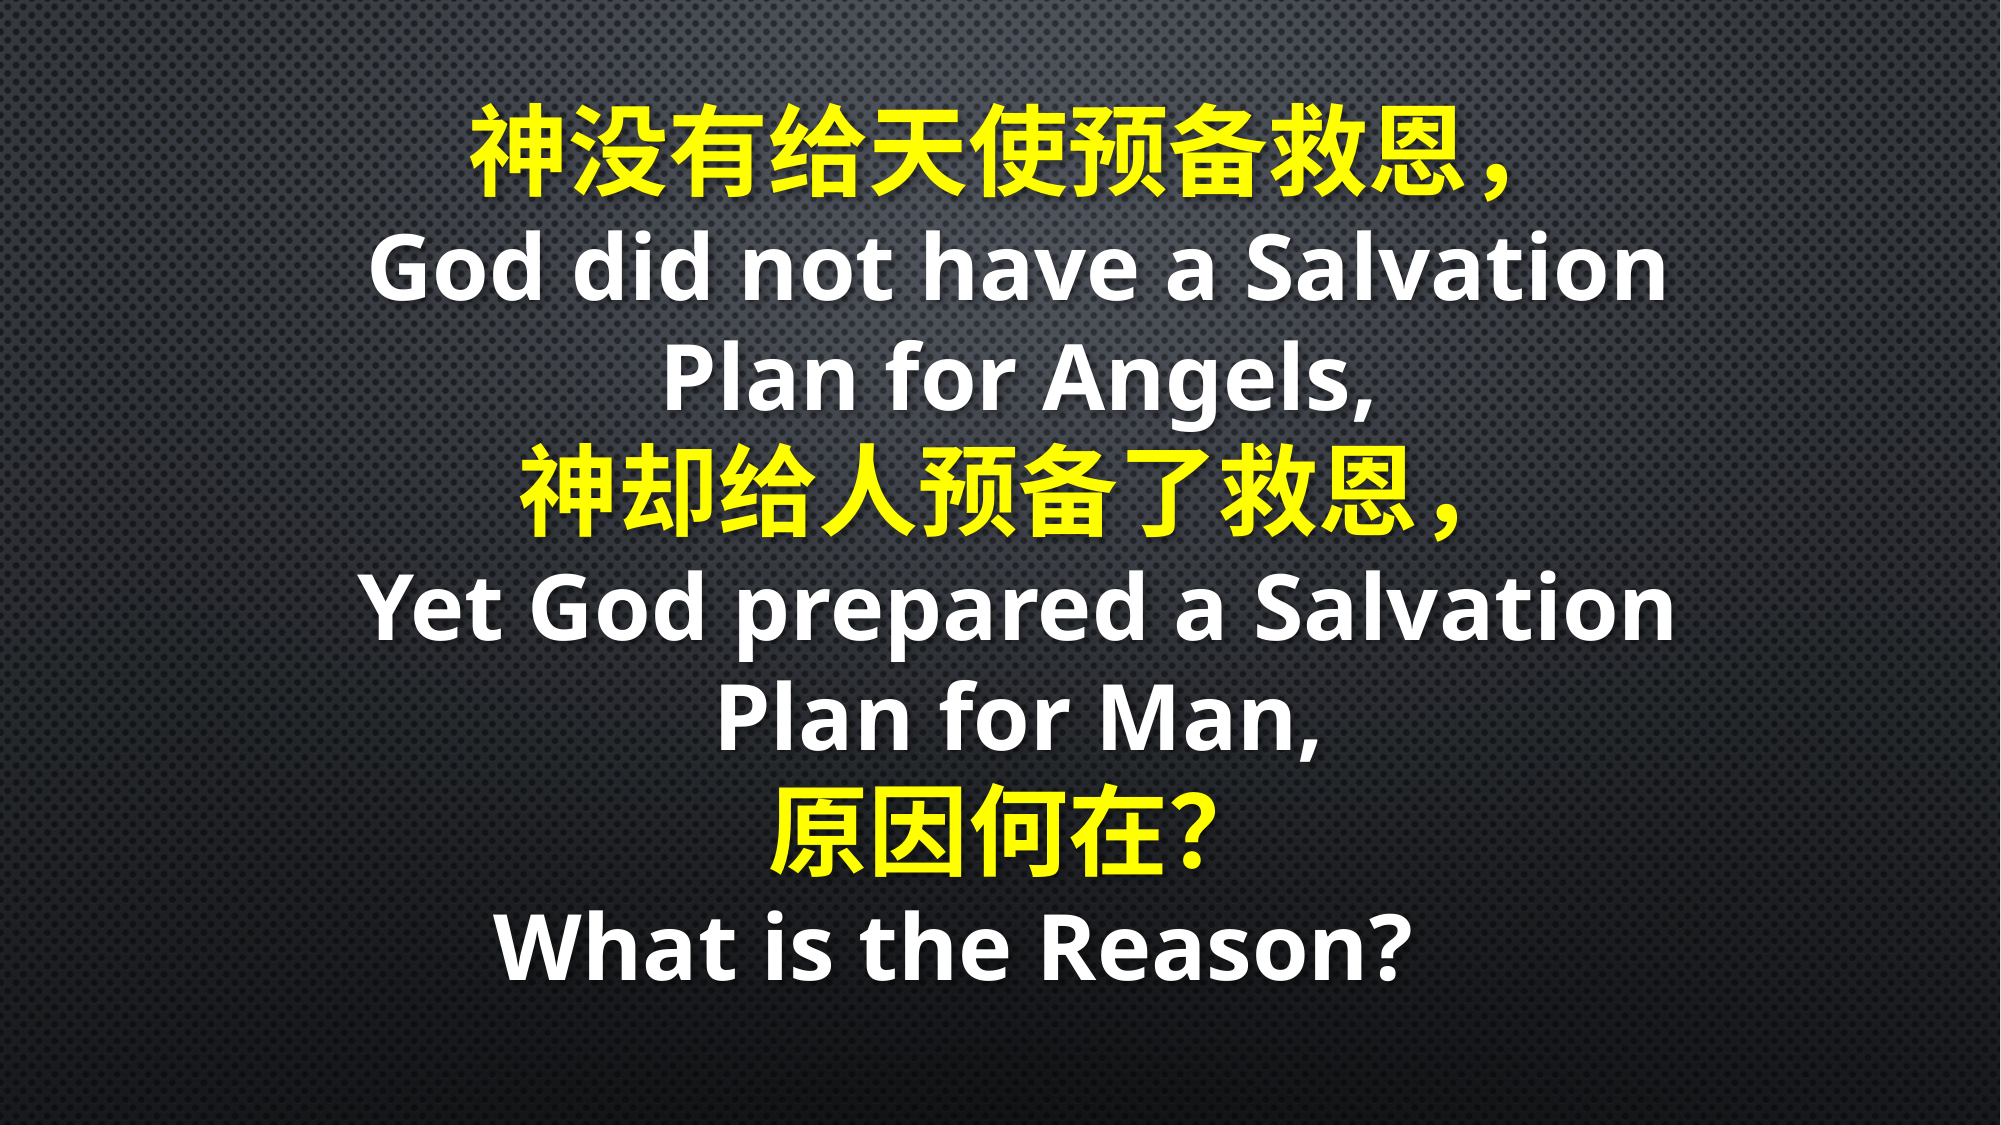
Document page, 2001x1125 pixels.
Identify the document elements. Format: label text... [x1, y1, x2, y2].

text_box 神没有给天使预备救恩， God did not have a Salvation Plan for Angels, 神却给人预备了救恩， Yet God prepared a Salvation Plan for Man, 原因何在？ What is the Reason? [315, 81, 1723, 1006]
